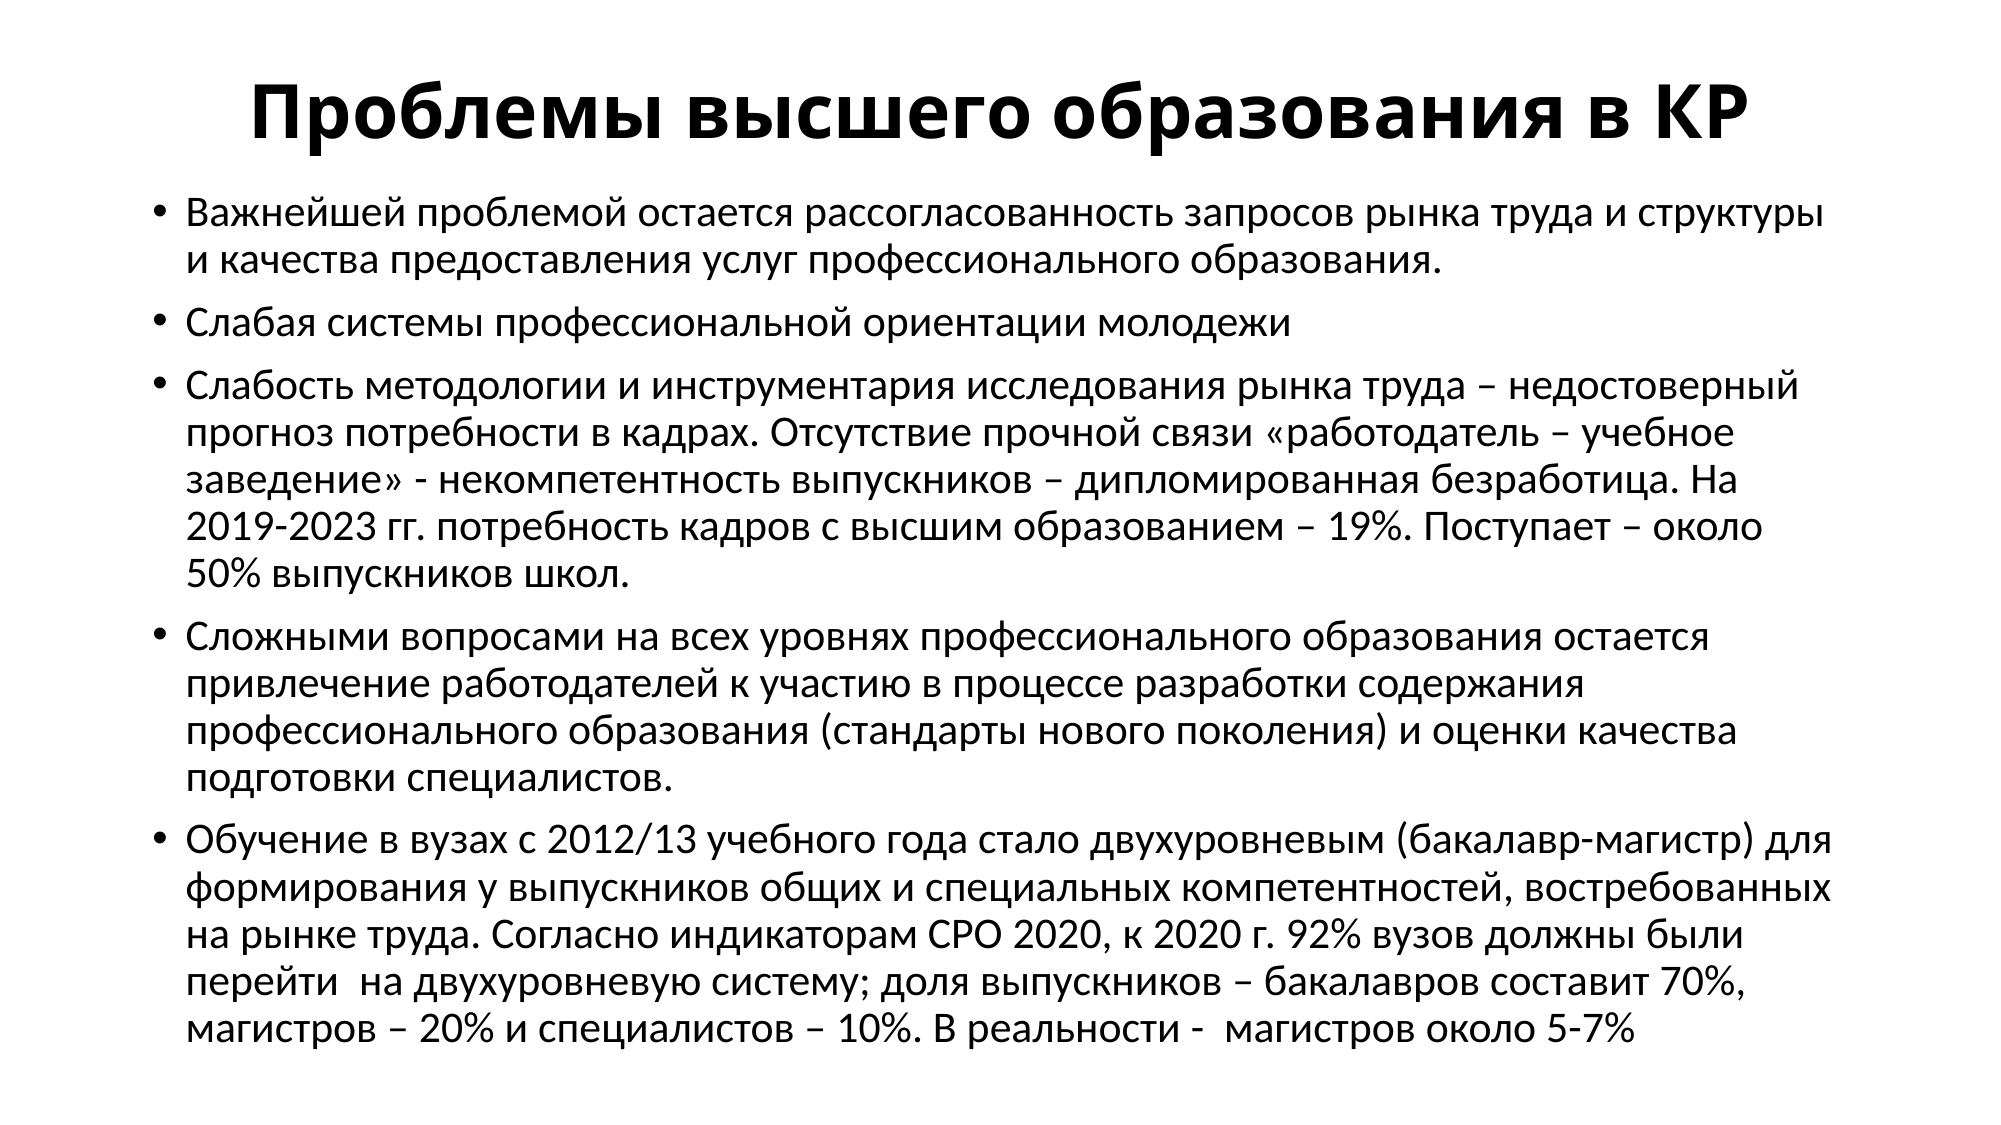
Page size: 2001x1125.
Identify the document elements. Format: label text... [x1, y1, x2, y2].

list Важнейшей проблемой остается рассогласованность запросов рынка труда и структуры и качества предоставления услуг профессионального образования. Слабая системы профессиональной ориентации молодежи Cлабость методологии и инструментария исследования рынка труда – недостоверный прогноз потребности в кадрах. Отсутствие прочной связи «работодатель – учебное заведение» - некомпетентность выпускников – дипломированная безработица. На 2019-2023 гг. потребность кадров с высшим образованием – 19%. Поступает – около 50% выпускников школ. Сложными вопросами на всех уровнях профессионального образования остается привлечение работодателей к участию в процессе разработки содержания профессионального образования (стандарты нового поколения) и оценки качества подготовки специалистов. Обучение в вузах с 2012/13 учебного года стало двухуровневым (бакалавр-магистр) для формирования у выпускников общих и специальных компетентностей, востребованных на рынке труда. Согласно индикаторам СРО 2020, к 2020 г. 92% вузов должны были перейти на двухуровневую систему; доля выпускников – бакалавров составит 70%, магистров – 20% и специалистов – 10%. В реальности - магистров около 5-7% [137, 181, 1863, 1091]
title Проблемы высшего образования в КР [137, 34, 1863, 181]
